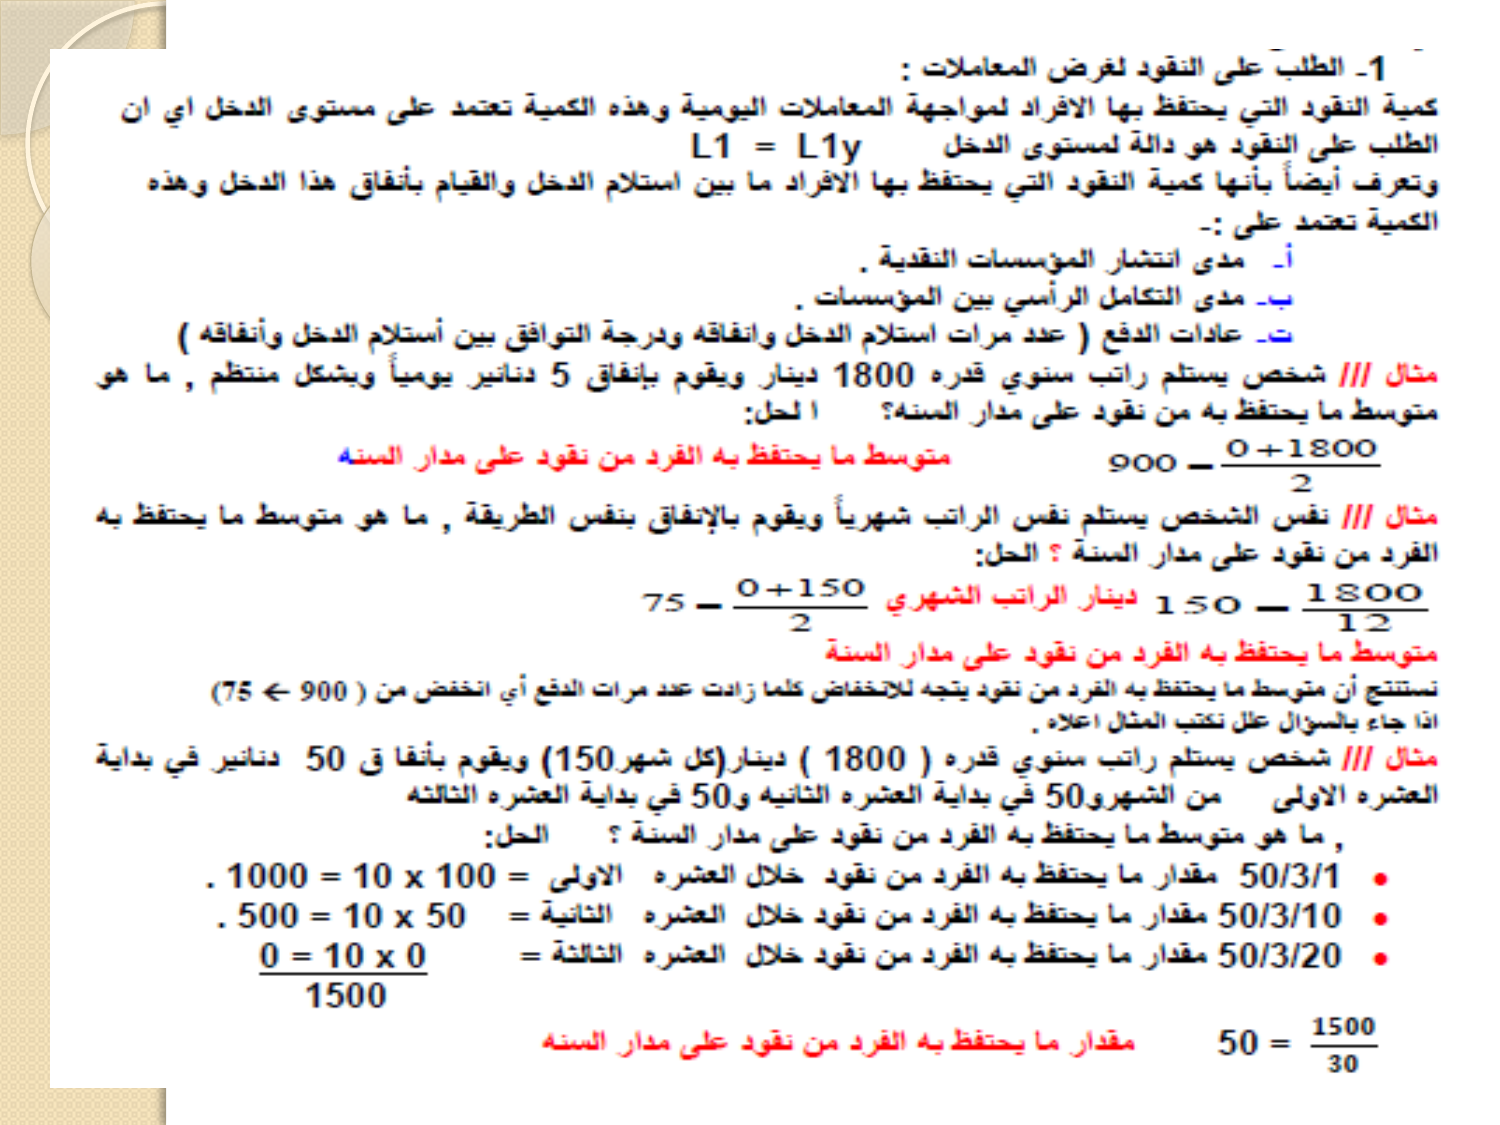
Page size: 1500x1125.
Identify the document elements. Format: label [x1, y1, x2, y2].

list [49, 49, 1463, 1088]
